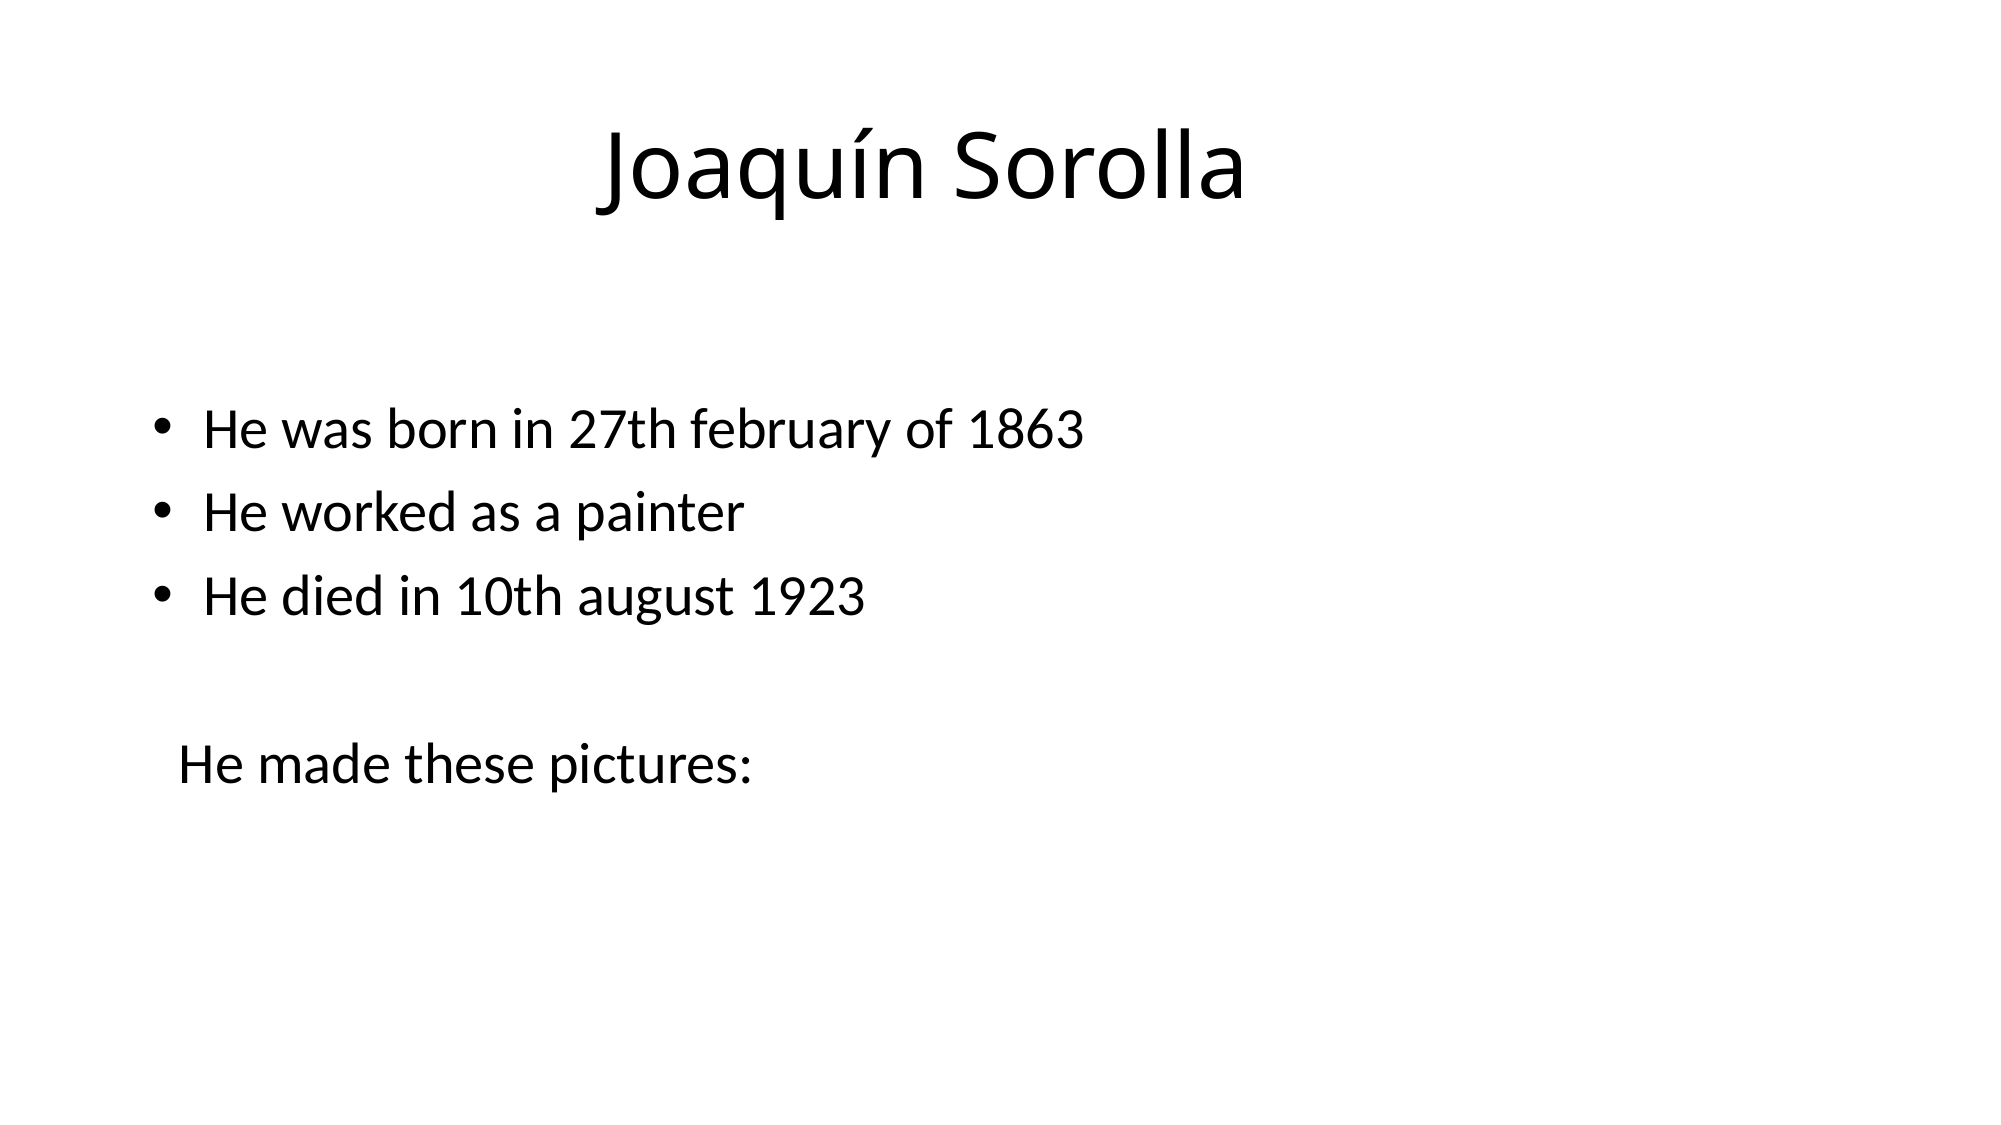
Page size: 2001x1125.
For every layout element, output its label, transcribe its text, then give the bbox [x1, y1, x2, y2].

list He was born in 27th february of 1863 He worked as a painter He died in 10th august 1923 He made these pictures: [137, 299, 1863, 1014]
title Joaquín Sorolla [137, 59, 1863, 278]
